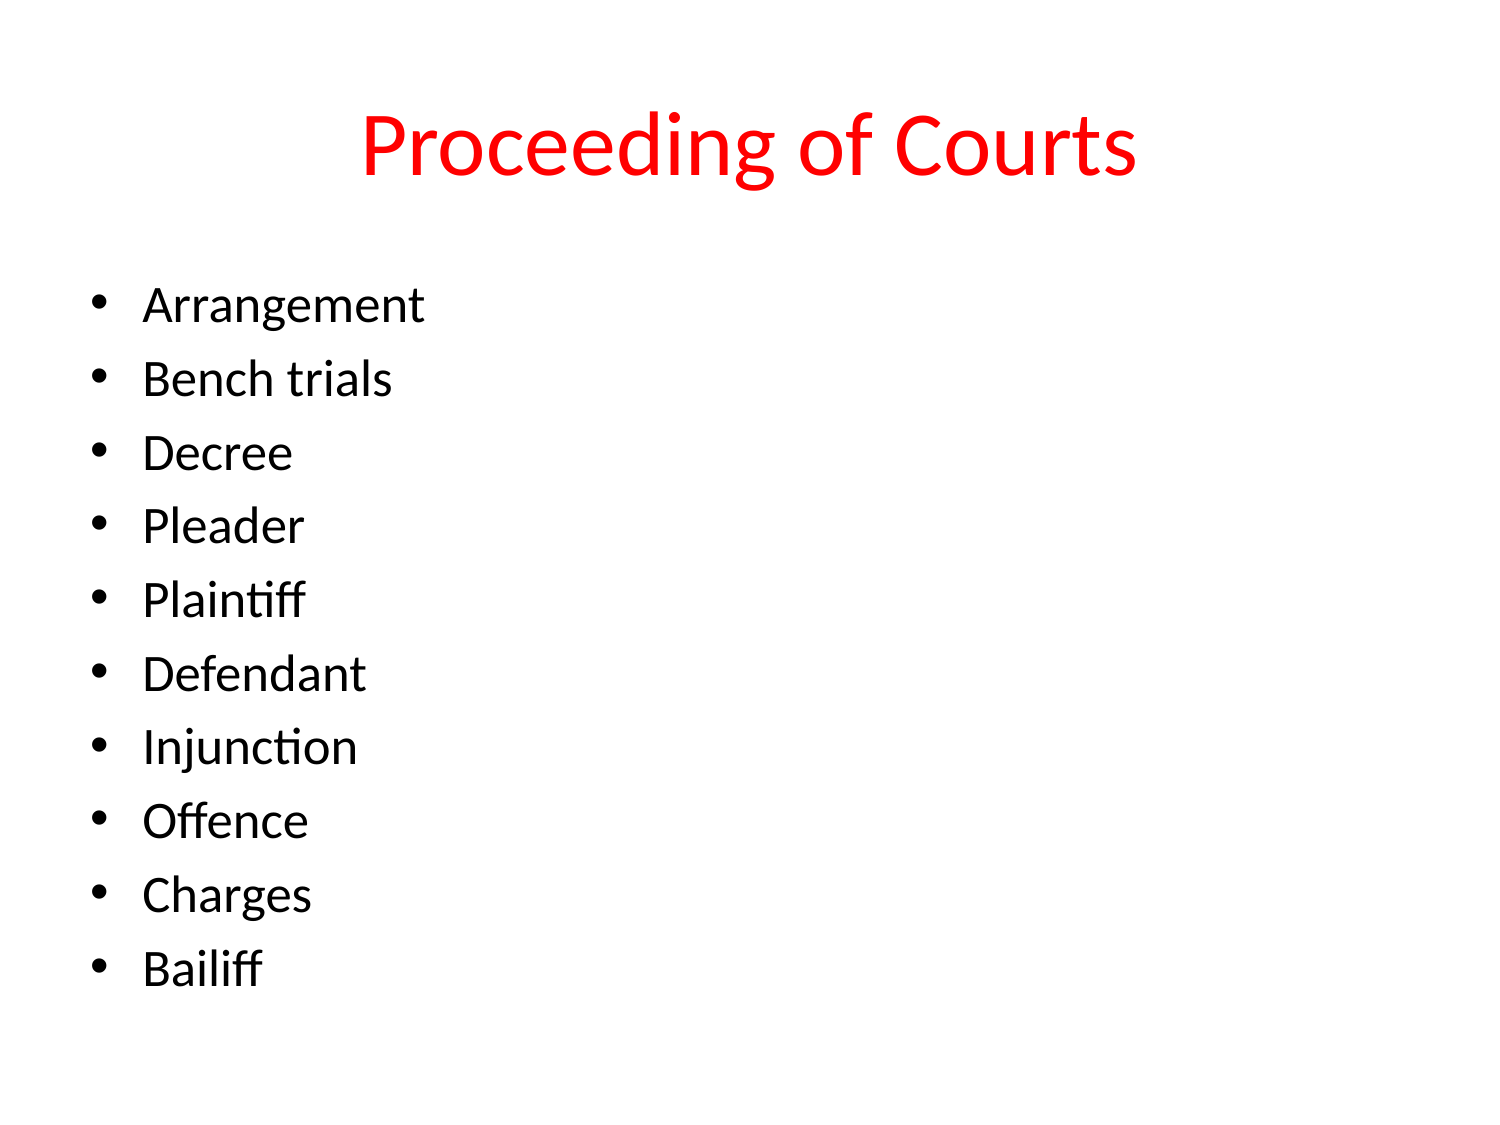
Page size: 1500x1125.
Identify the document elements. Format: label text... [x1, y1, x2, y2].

list Arrangement Bench trials Decree Pleader Plaintiff Defendant Injunction Offence Charges Bailiff [75, 262, 1425, 1005]
title Proceeding of Courts [75, 45, 1425, 233]
